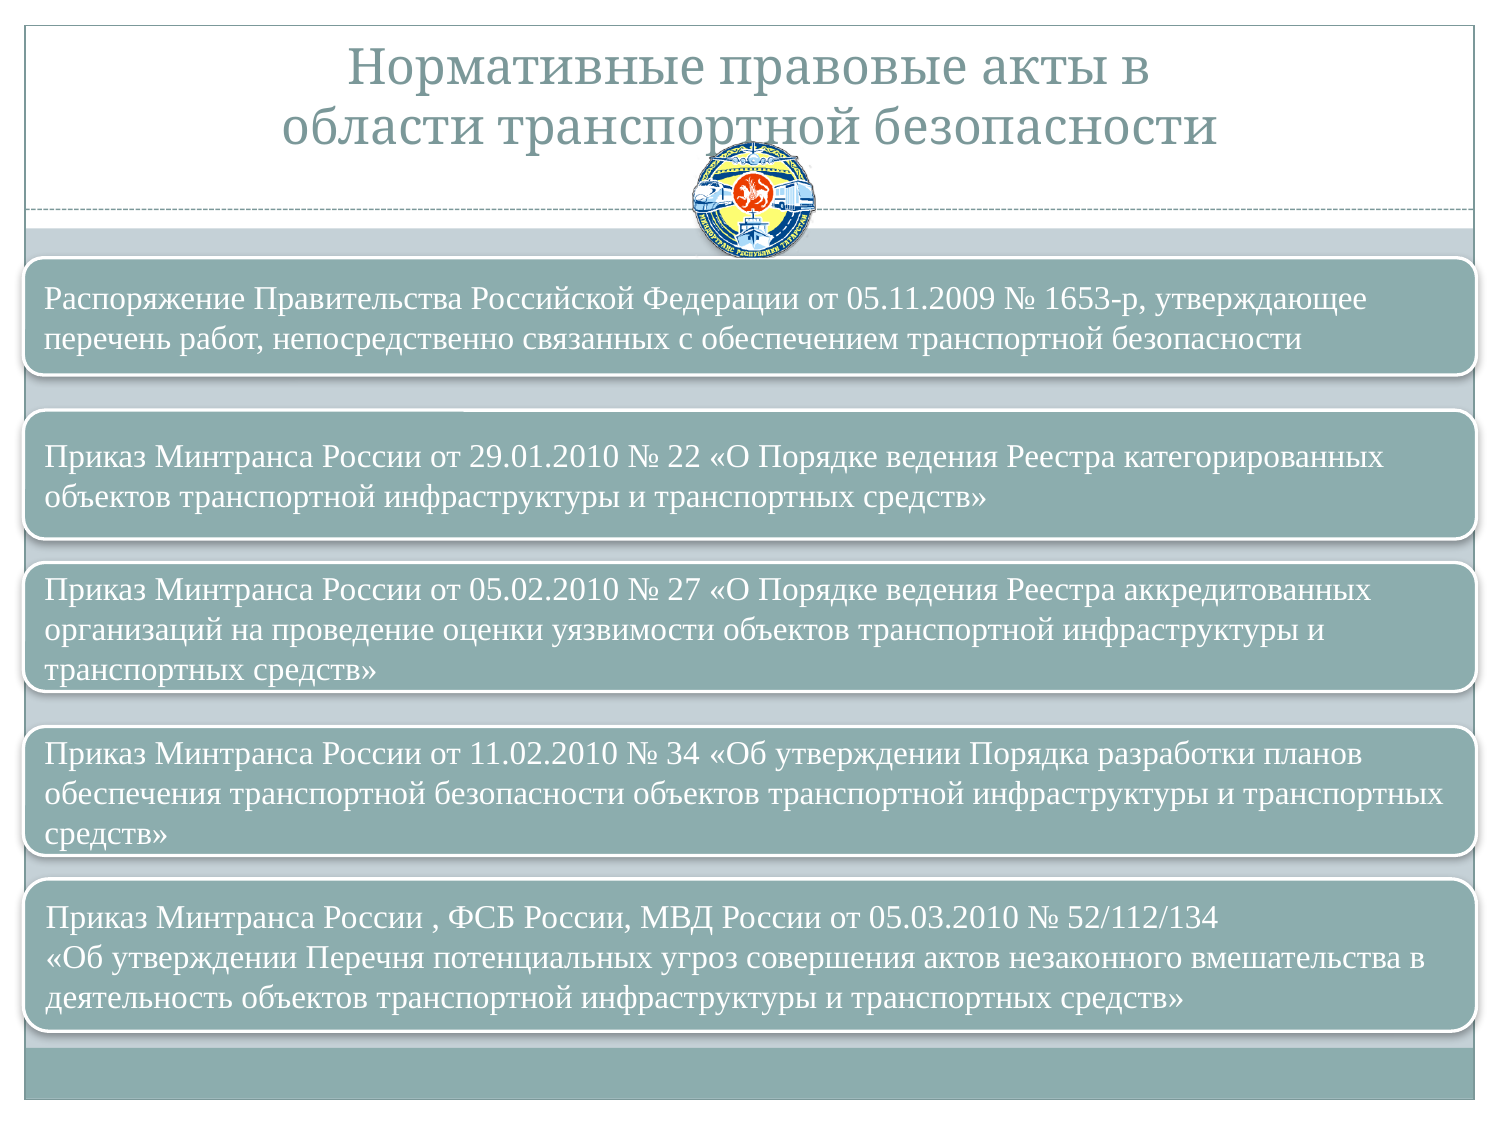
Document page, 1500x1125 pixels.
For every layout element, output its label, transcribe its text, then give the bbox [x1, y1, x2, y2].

picture [691, 140, 816, 258]
text_box Приказ Минтранса России от 05.02.2010 № 27 «О Порядке ведения Реестра аккредитованных организаций на проведение оценки уязвимости объектов транспортной инфраструктуры и транспортных средств» [21, 560, 1479, 694]
text_box Приказ Минтранса России от 29.01.2010 № 22 «О Порядке ведения Реестра категорированных объектов транспортной инфраструктуры и транспортных средств» [21, 408, 1479, 541]
text_box Распоряжение Правительства Российской Федерации от 05.11.2009 № 1653-р, утверждающее перечень работ, непосредственно связанных с обеспечением транспортной безопасности [21, 256, 1479, 377]
title Нормативные правовые акты в области транспортной безопасности [49, 37, 1450, 162]
text_box Приказ Минтранса России , ФСБ России, МВД России от 05.03.2010 № 52/112/134 «Об утверждении Перечня потенциальных угроз совершения актов незаконного вмешательства в деятельность объектов транспортной инфраструктуры и транспортных средств» [21, 877, 1479, 1033]
text_box Приказ Минтранса России от 11.02.2010 № 34 «Об утверждении Порядка разработки планов обеспечения транспортной безопасности объектов транспортной инфраструктуры и транспортных средств» [21, 724, 1479, 858]
